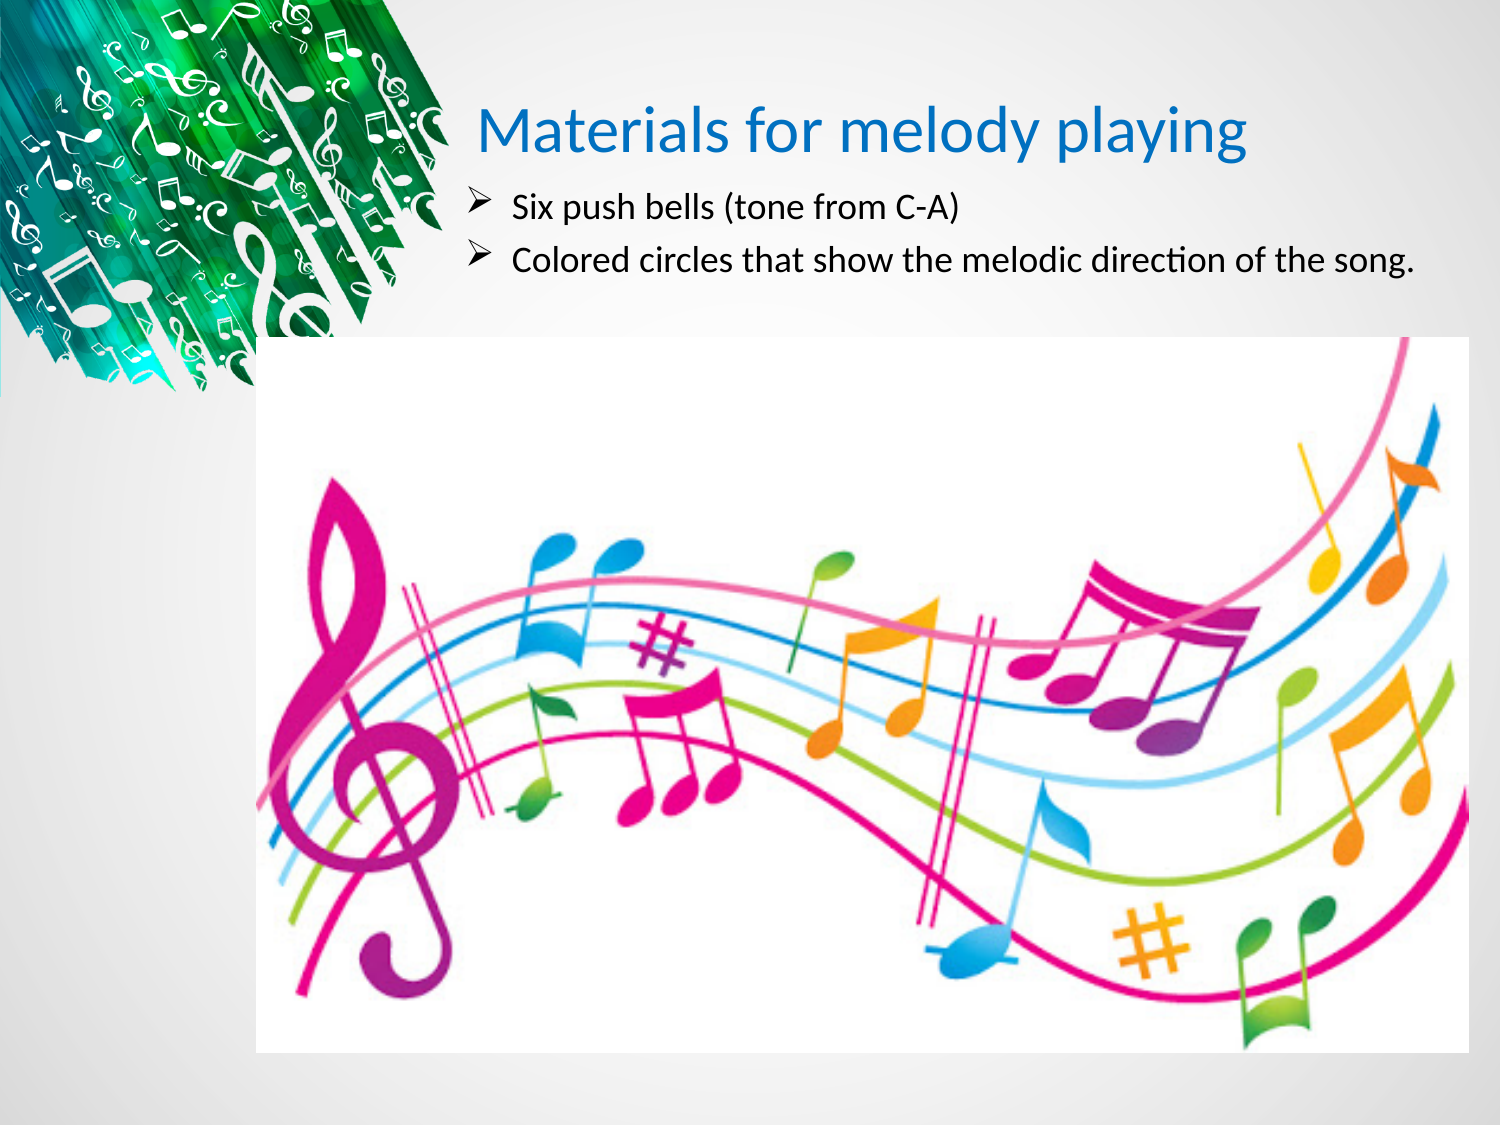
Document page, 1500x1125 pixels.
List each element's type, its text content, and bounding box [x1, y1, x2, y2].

title Materials for melody playing [225, 5, 1500, 174]
subtitle Six push bells (tone from C-A) Colored circles that show the melodic direction of the song. [75, 174, 1500, 980]
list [255, 337, 1469, 1053]
picture [0, 0, 450, 397]
